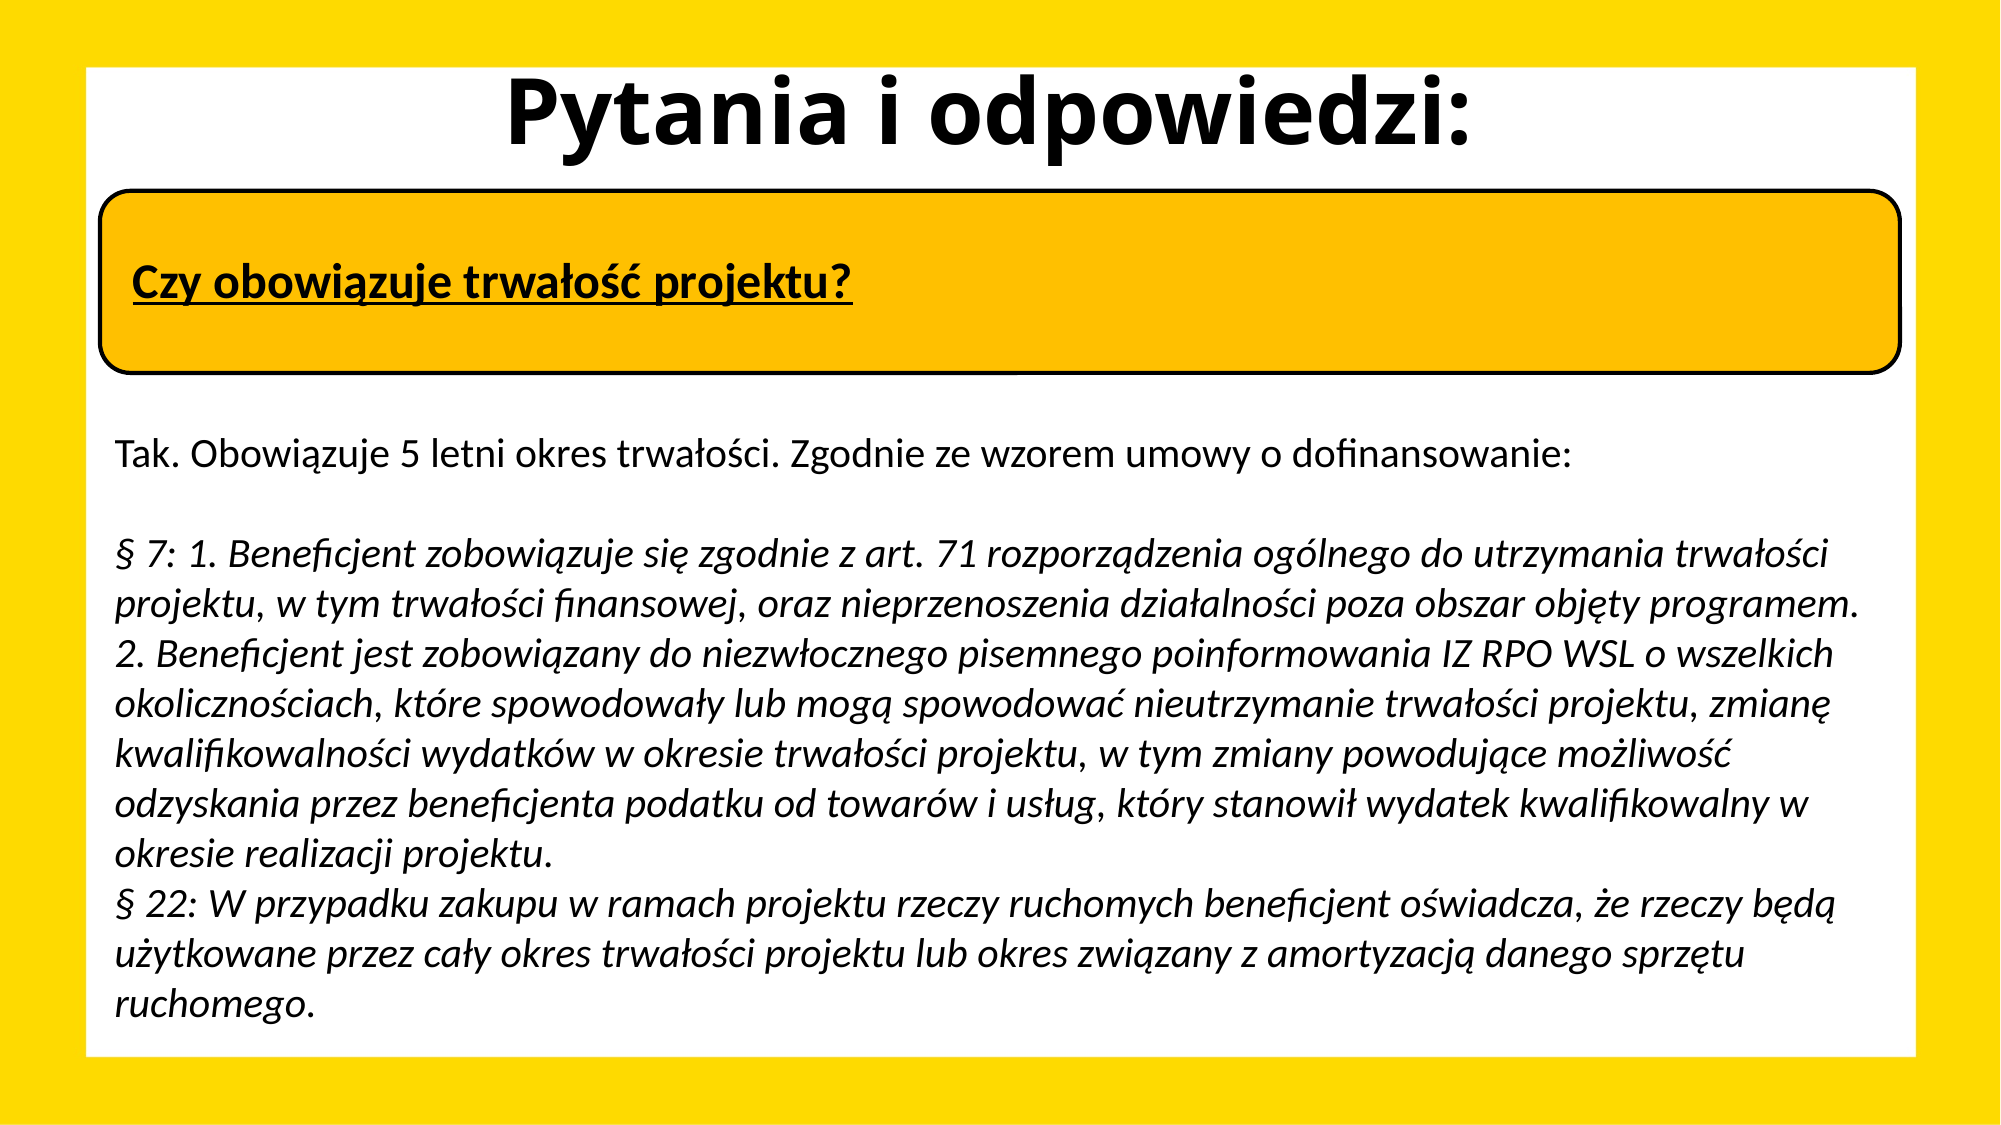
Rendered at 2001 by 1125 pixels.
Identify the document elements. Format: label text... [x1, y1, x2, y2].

title Pytania i odpowiedzi: [99, 45, 1900, 190]
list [99, 190, 1901, 934]
text_box Tak. Obowiązuje 5 letni okres trwałości. Zgodnie ze wzorem umowy o dofinansowanie: § 7: 1. Beneficjent zobowiązuje się zgodnie z art. 71 rozporządzenia ogólnego do utrzymania trwałości projektu, w tym trwałości finansowej, oraz nieprzenoszenia działalności poza obszar objęty programem. 2. Beneficjent jest zobowiązany do niezwłocznego pisemnego poinformowania IZ RPO WSL o wszelkich okolicznościach, które spowodowały lub mogą spowodować nieutrzymanie trwałości projektu, zmianę kwalifikowalności wydatków w okresie trwałości projektu, w tym zmiany powodujące możliwość odzyskania przez beneficjenta podatku od towarów i usług, który stanowił wydatek kwalifikowalny w okresie realizacji projektu. § 22: W przypadku zakupu w ramach projektu rzeczy ruchomych beneficjent oświadcza, że rzeczy będą użytkowane przez cały okres trwałości projektu lub okres związany z amortyzacją danego sprzętu ruchomego. [99, 943, 1900, 1034]
picture [0, 0, 2001, 1125]
